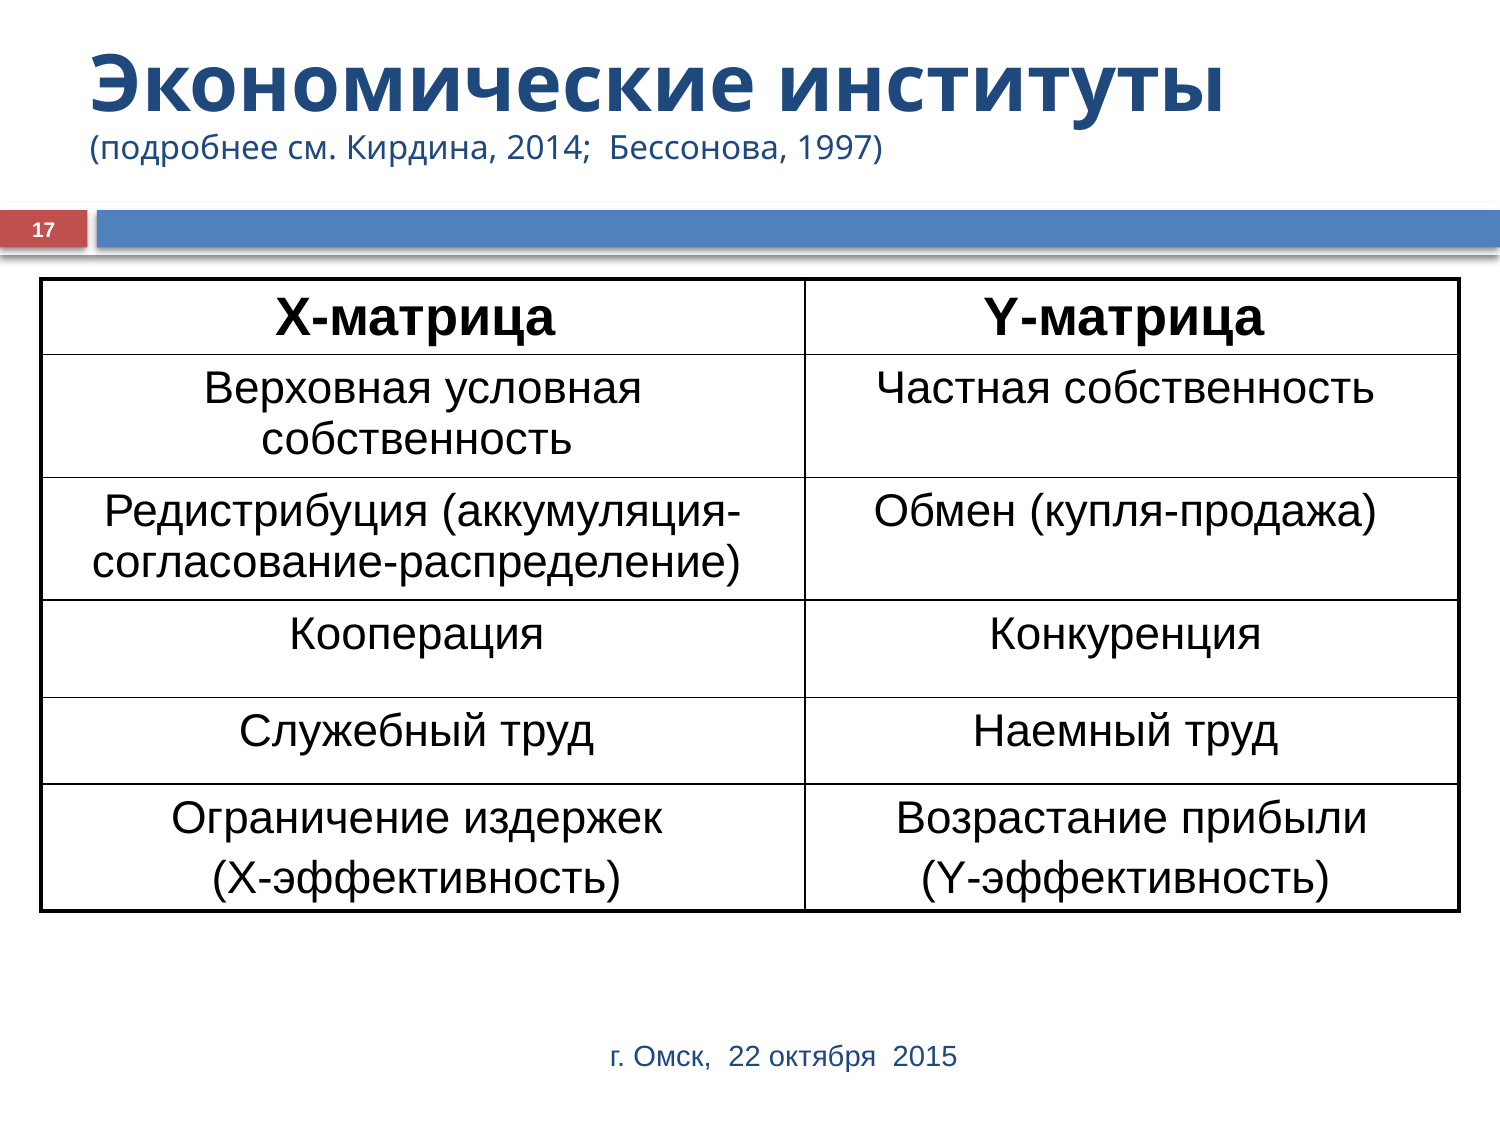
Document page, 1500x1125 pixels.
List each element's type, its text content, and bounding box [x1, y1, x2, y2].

table_cell Ограничение издержек (Х-эффективность) [43, 785, 804, 909]
table_cell Возрастание прибыли (Y-эффективность) [806, 785, 1457, 909]
table_cell Частная собственность [806, 355, 1457, 477]
table_cell Верховная условная собственность [43, 355, 804, 477]
table_cell Конкуренция [806, 601, 1457, 697]
table_header Х-матрица [43, 281, 804, 354]
table_cell Наемный труд [806, 698, 1457, 783]
table_cell Редистрибуция (аккумуляция-согласование-распределение) [43, 478, 804, 599]
table_cell Служебный труд [43, 698, 804, 783]
table_header Y-матрица [806, 281, 1457, 354]
slide_number 17 [0, 208, 88, 249]
table_cell Обмен (купля-продажа) [806, 478, 1457, 599]
title Экономические институты (подробнее см. Кирдина, 2014; Бессонова, 1997) [75, 20, 1313, 179]
footer г. Омск, 22 октября 2015 [99, 1024, 990, 1085]
table_cell Кооперация [43, 601, 804, 697]
